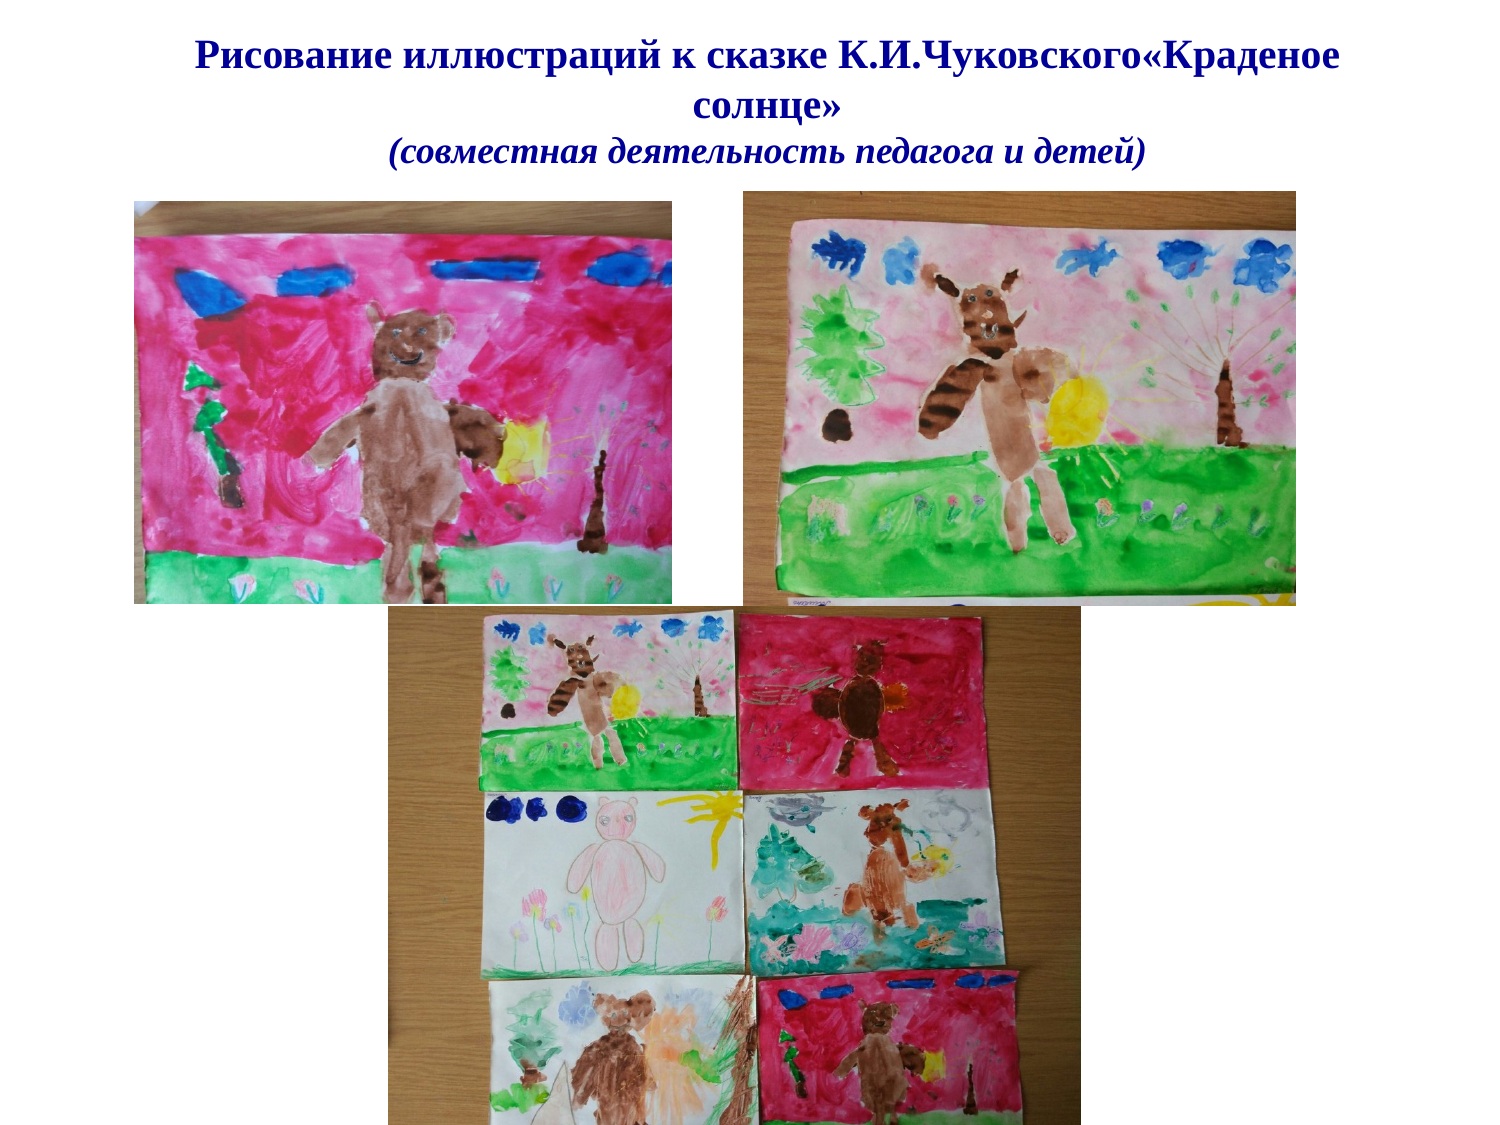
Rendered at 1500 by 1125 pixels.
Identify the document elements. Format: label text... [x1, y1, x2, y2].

text_box Рисование иллюстраций к сказке К.И.Чуковского«Краденое солнце» (совместная деятельность педагога и детей) [135, 19, 1400, 179]
picture [133, 191, 1296, 1125]
